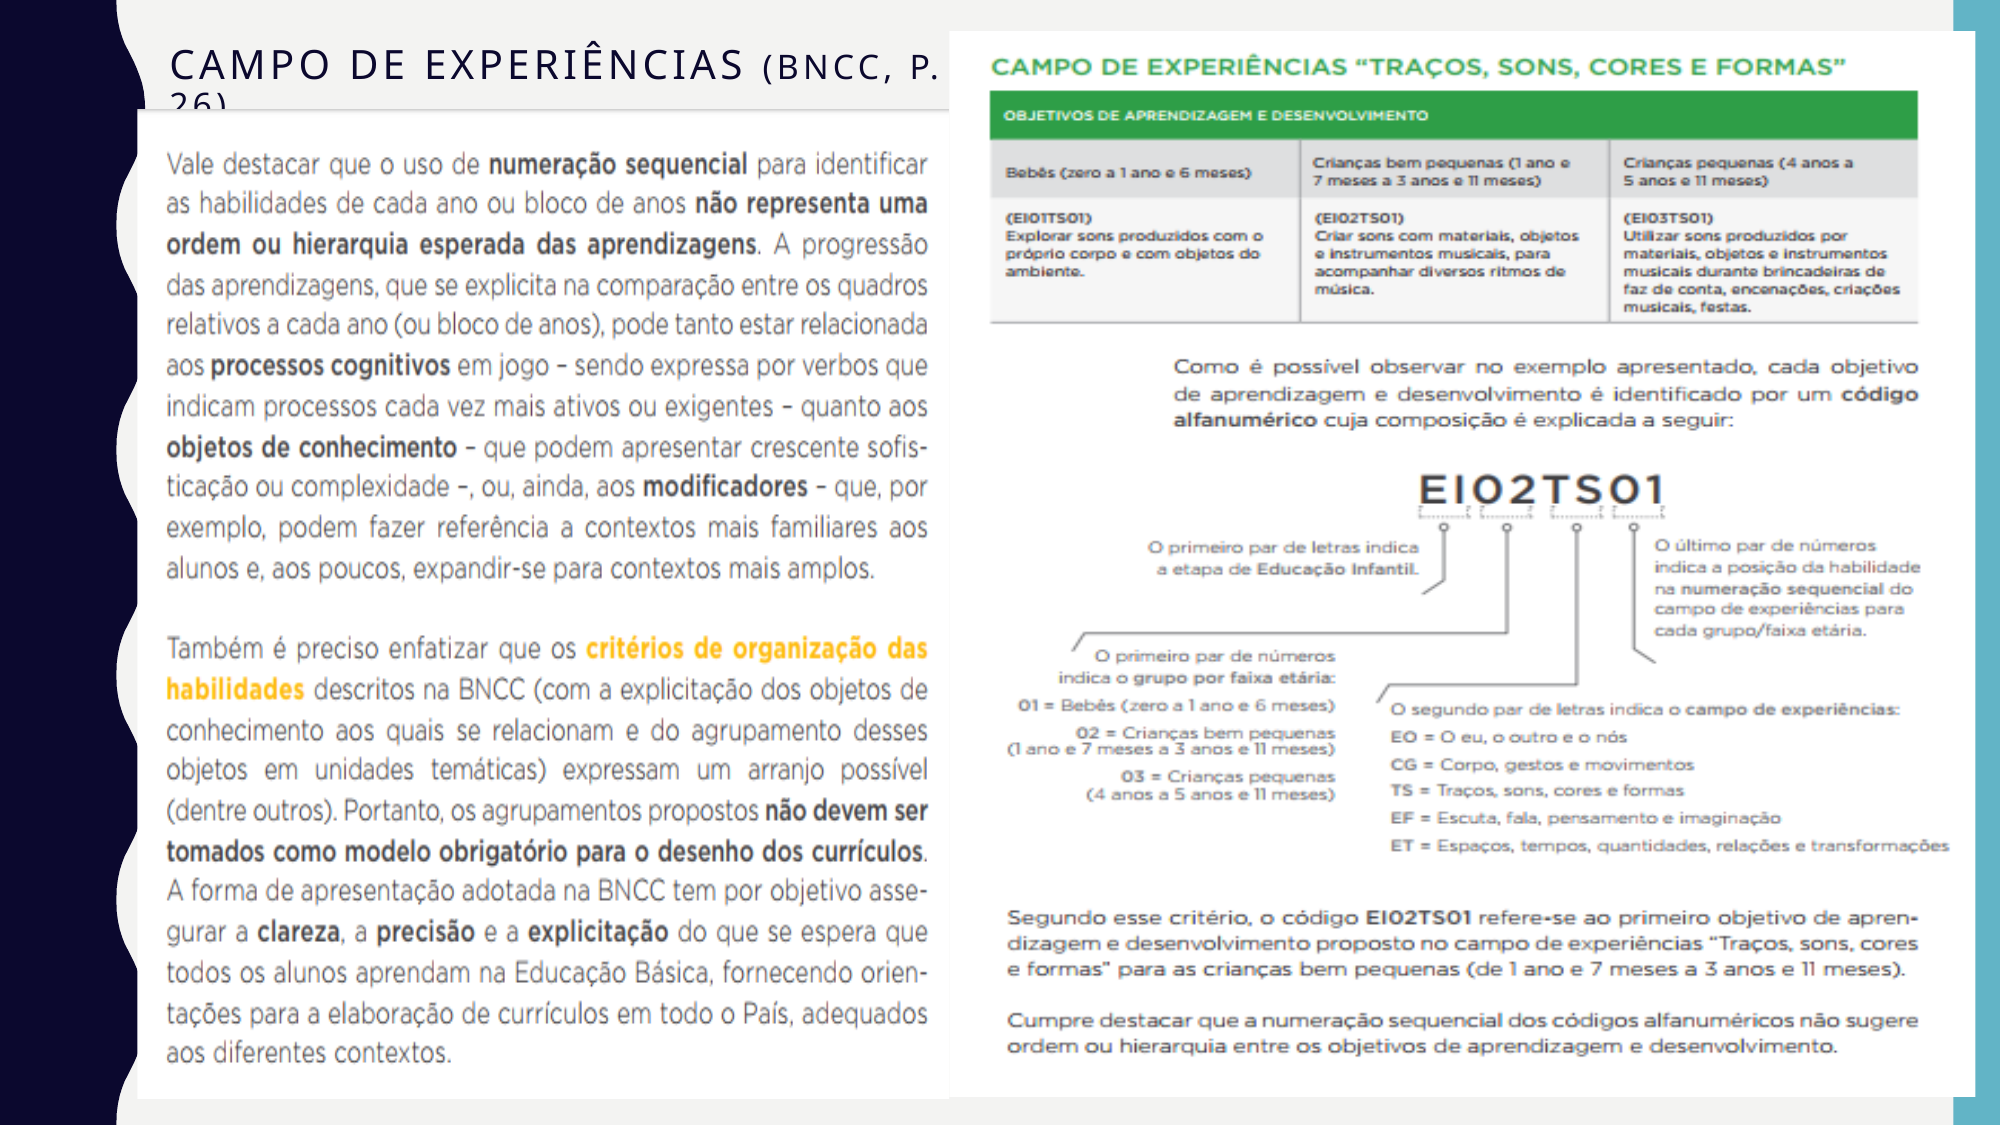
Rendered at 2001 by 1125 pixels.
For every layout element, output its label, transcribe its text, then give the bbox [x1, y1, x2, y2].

picture [949, 31, 1976, 1097]
title Campo de experiências (BNCC, p. 26) [154, 37, 949, 109]
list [137, 109, 950, 1099]
